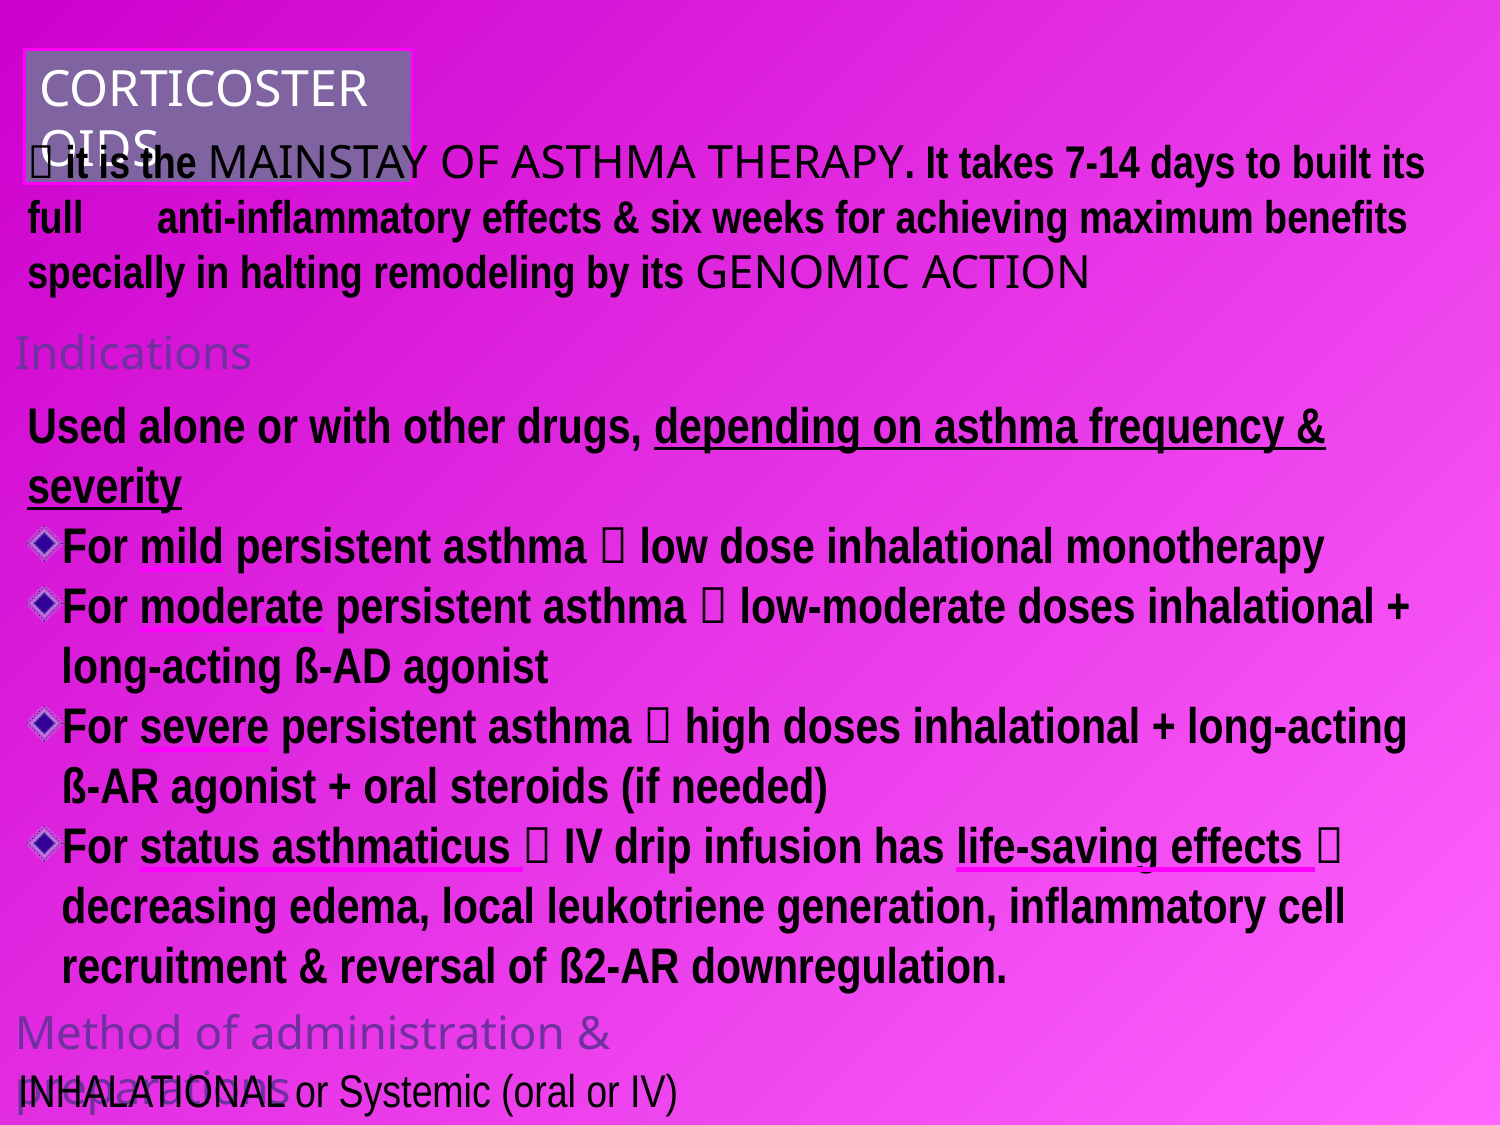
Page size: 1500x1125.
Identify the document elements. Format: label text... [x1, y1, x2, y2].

picture [27, 706, 63, 742]
text_box  it is the MAINSTAY OF ASTHMA THERAPY. It takes 7-14 days to built its full anti-inflammatory effects & six weeks for achieving maximum benefits specially in halting remodeling by its GENOMIC ACTION [12, 125, 1488, 305]
picture [27, 586, 63, 622]
text_box INHALATIONAL or Systemic (oral or IV) [3, 1054, 694, 1124]
text_box Used alone or with other drugs, depending on asthma frequency & severity For mild persistent asthma  low dose inhalational monotherapy For moderate persistent asthma  low-moderate doses inhalational + long-acting ß-AD agonist For severe persistent asthma  high doses inhalational + long-acting ß-AR agonist + oral steroids (if needed) For status asthmaticus  IV drip infusion has life-saving effects  decreasing edema, local leukotriene generation, inflammatory cell recruitment & reversal of ß2-AR downregulation. [12, 386, 1500, 1002]
text_box CORTICOSTEROIDS [24, 49, 413, 125]
text_box Indications [0, 316, 300, 387]
picture [27, 526, 63, 562]
text_box Method of administration & preparations [0, 996, 788, 1121]
picture [27, 826, 63, 862]
